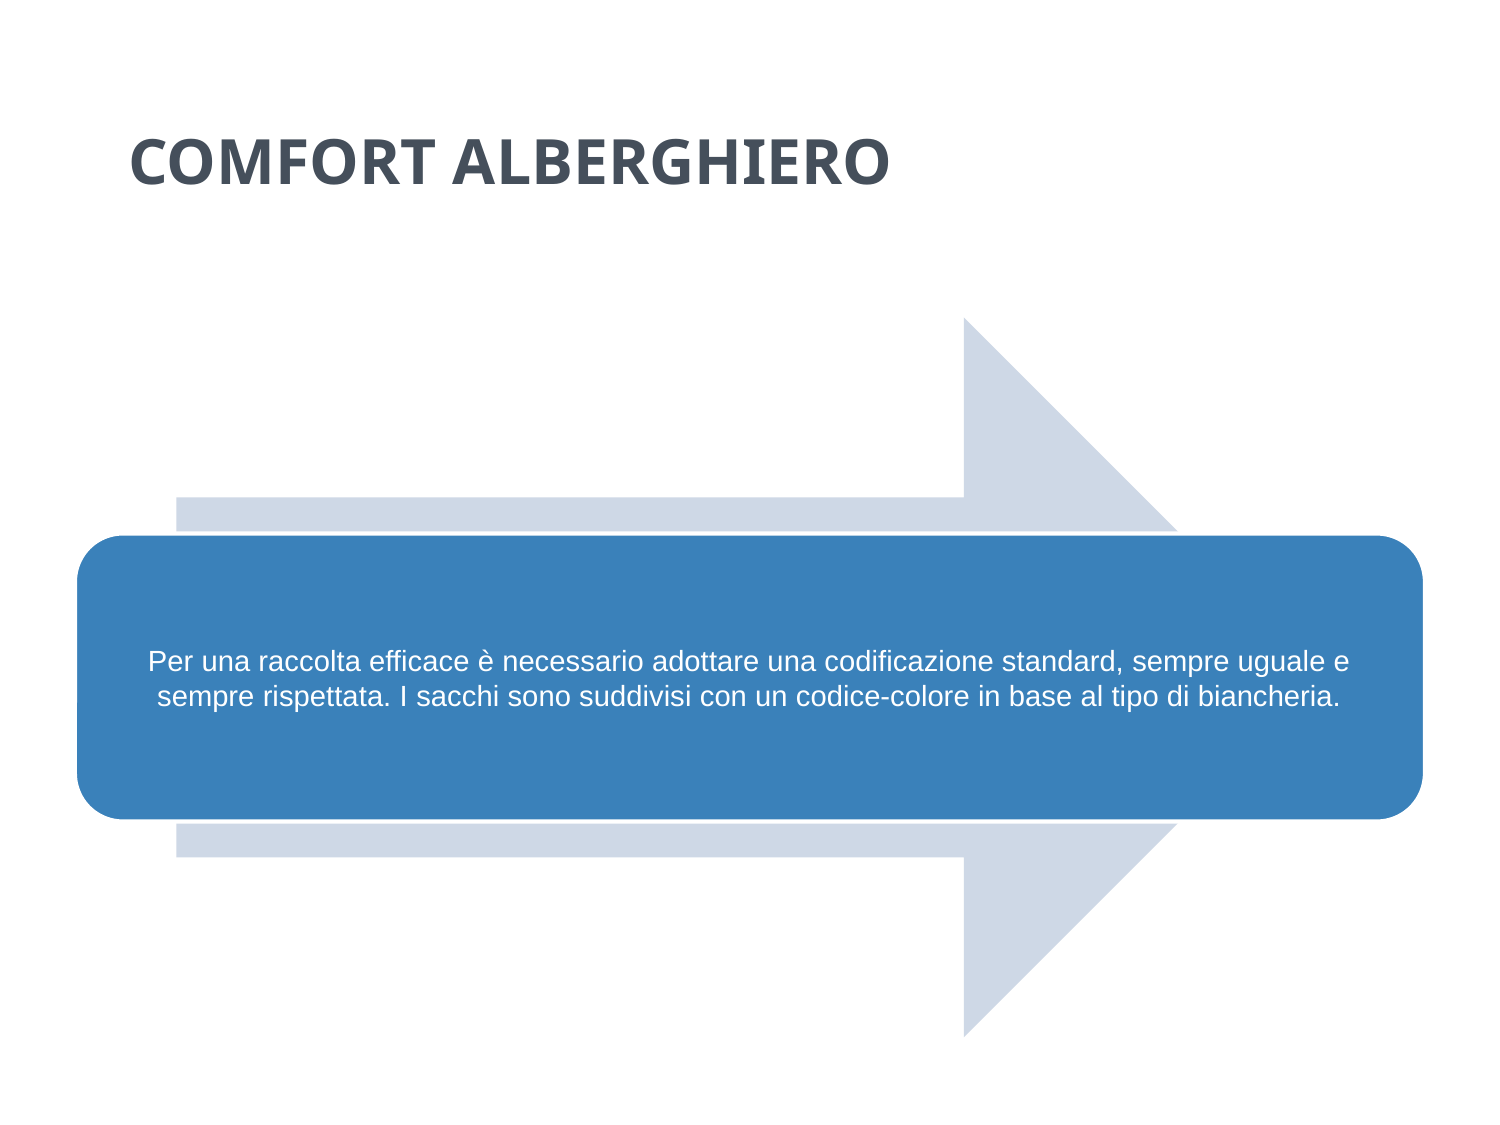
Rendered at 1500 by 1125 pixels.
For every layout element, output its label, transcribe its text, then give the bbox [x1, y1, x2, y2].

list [74, 317, 1426, 1038]
title COMFORT ALBERGHIERO [113, 104, 1387, 212]
